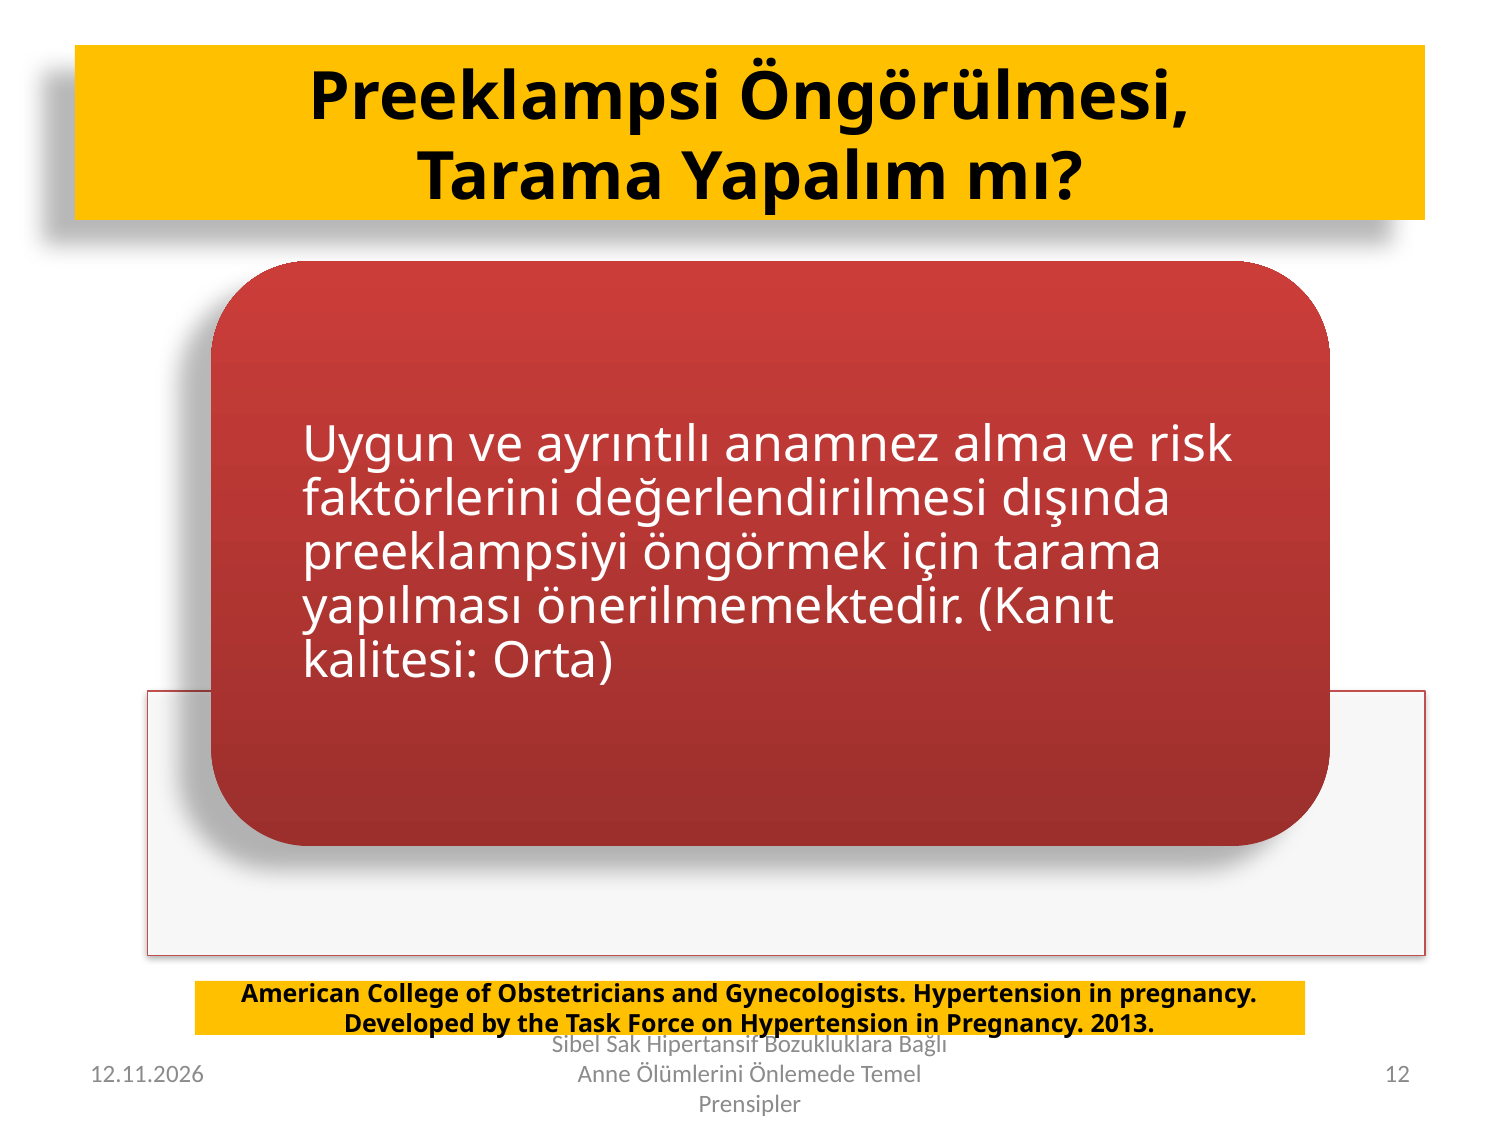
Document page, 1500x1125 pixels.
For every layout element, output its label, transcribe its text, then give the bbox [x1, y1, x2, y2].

text_box Preeklampsi Öngörülmesi, Tarama Yapalım mı? [74, 45, 1425, 220]
slide_number 12 [1074, 1042, 1425, 1103]
footer Sibel Sak Hipertansif Bozukluklara Bağlı Anne Ölümlerini Önlemede Temel Prensipler [512, 1042, 988, 1103]
text_box American College of Obstetricians and Gynecologists. Hypertension in pregnancy. Developed by the Task Force on Hypertension in Pregnancy. 2013. [194, 996, 1306, 1035]
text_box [147, 228, 1426, 988]
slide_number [75, 1042, 425, 1103]
